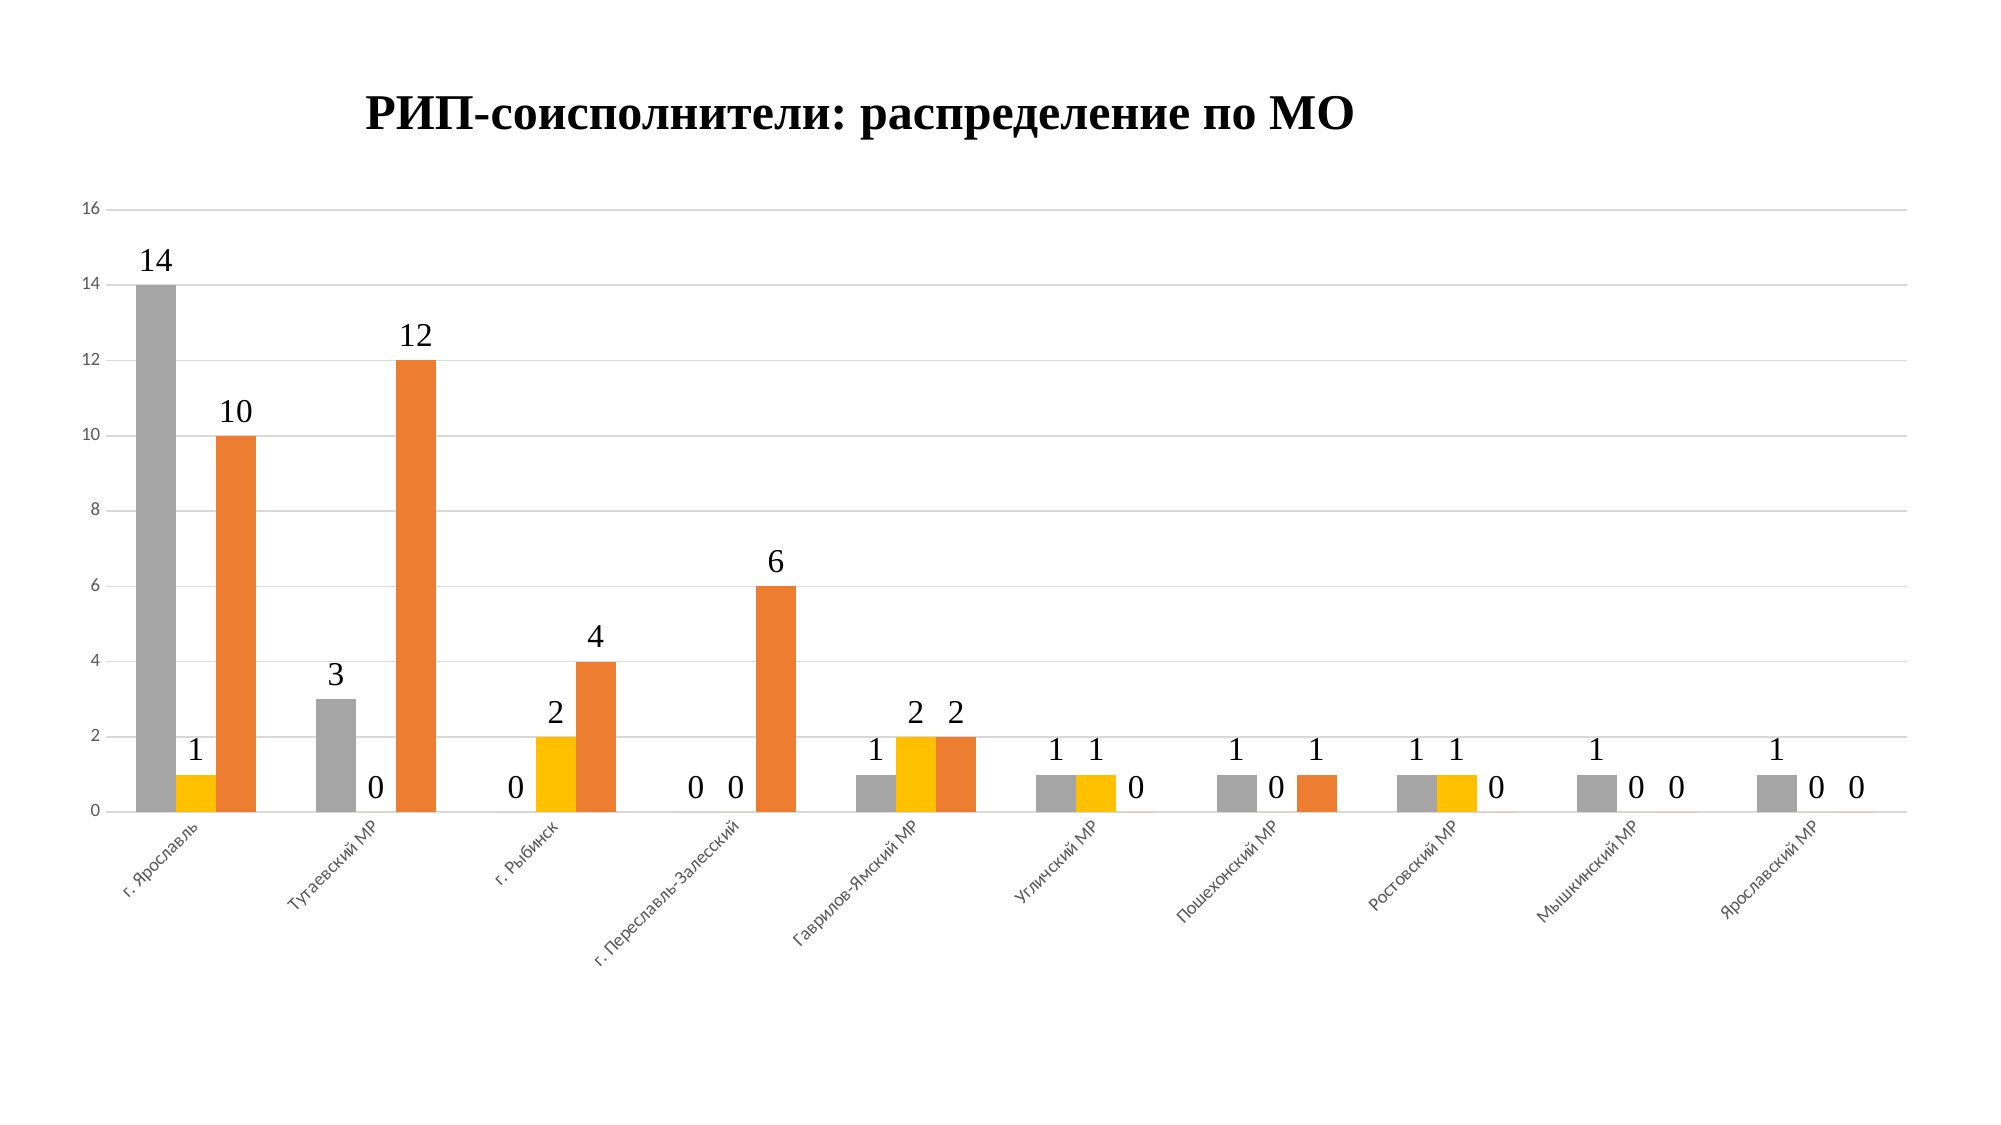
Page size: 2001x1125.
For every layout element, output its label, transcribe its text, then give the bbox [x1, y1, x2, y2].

chart [43, 184, 1945, 987]
text_box РИП-соисполнители: распределение по МО [350, 78, 1381, 148]
